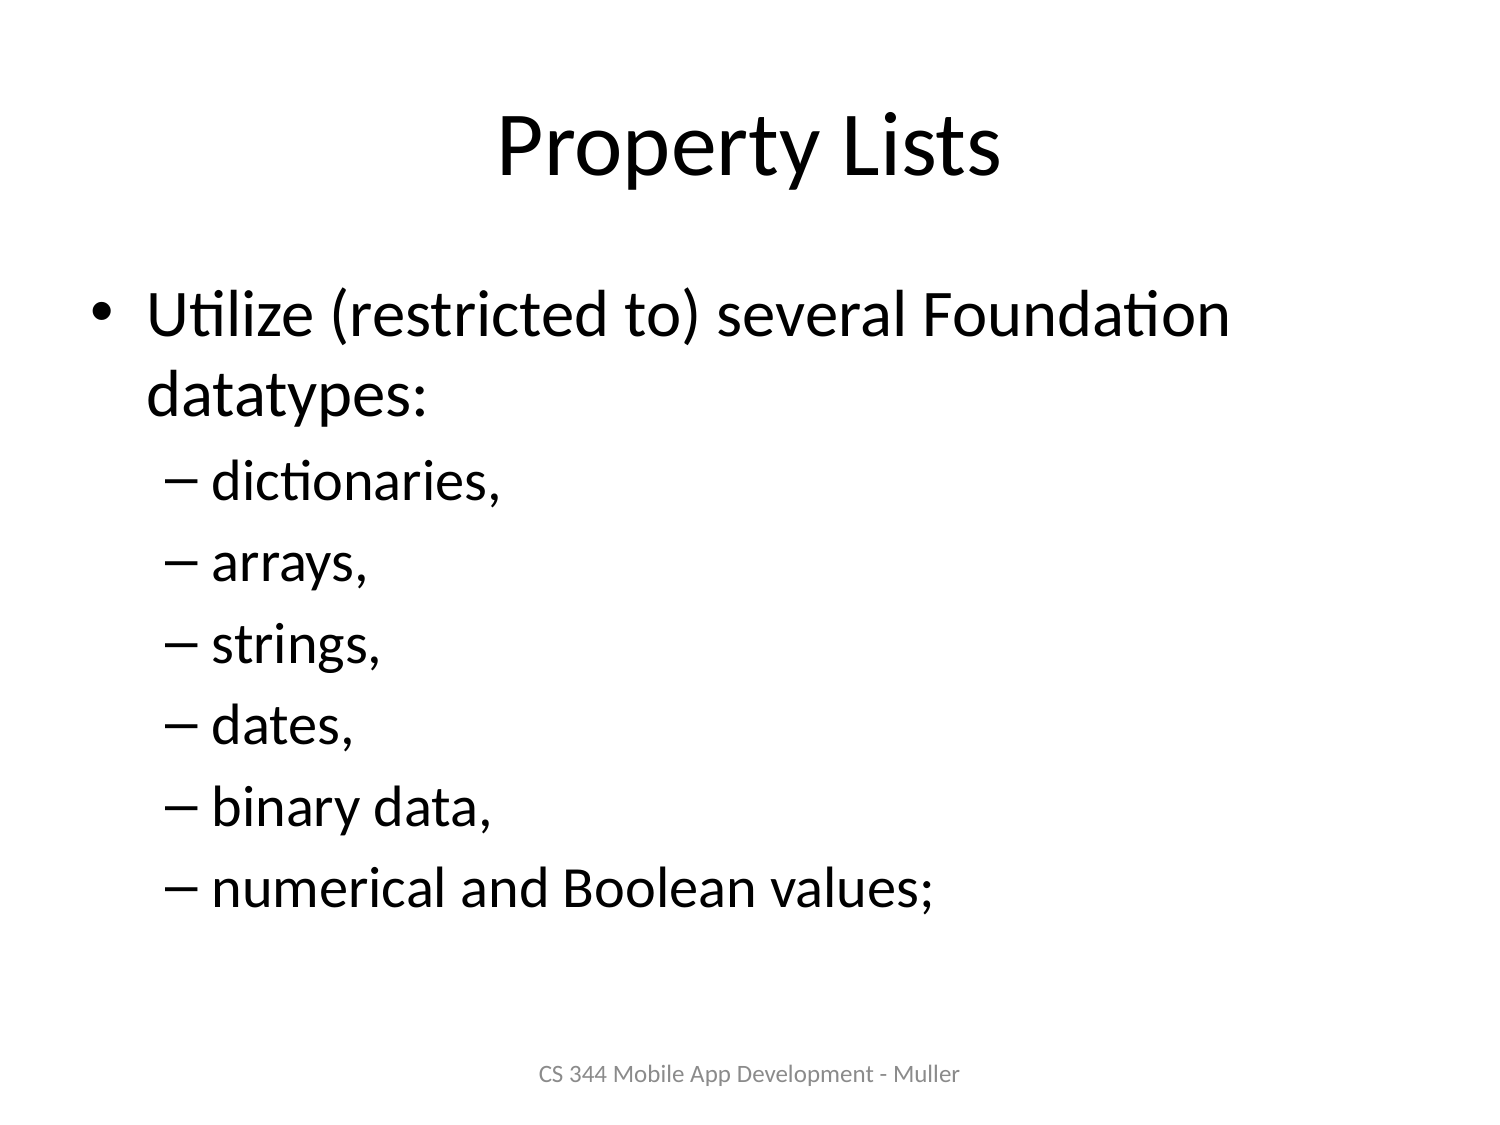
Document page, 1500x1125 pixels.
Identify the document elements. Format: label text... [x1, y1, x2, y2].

list Utilize (restricted to) several Foundation datatypes: dictionaries, arrays, strings, dates, binary data, numerical and Boolean values; [75, 262, 1425, 1005]
title Property Lists [75, 45, 1425, 233]
footer CS 344 Mobile App Development - Muller [512, 1042, 988, 1103]
